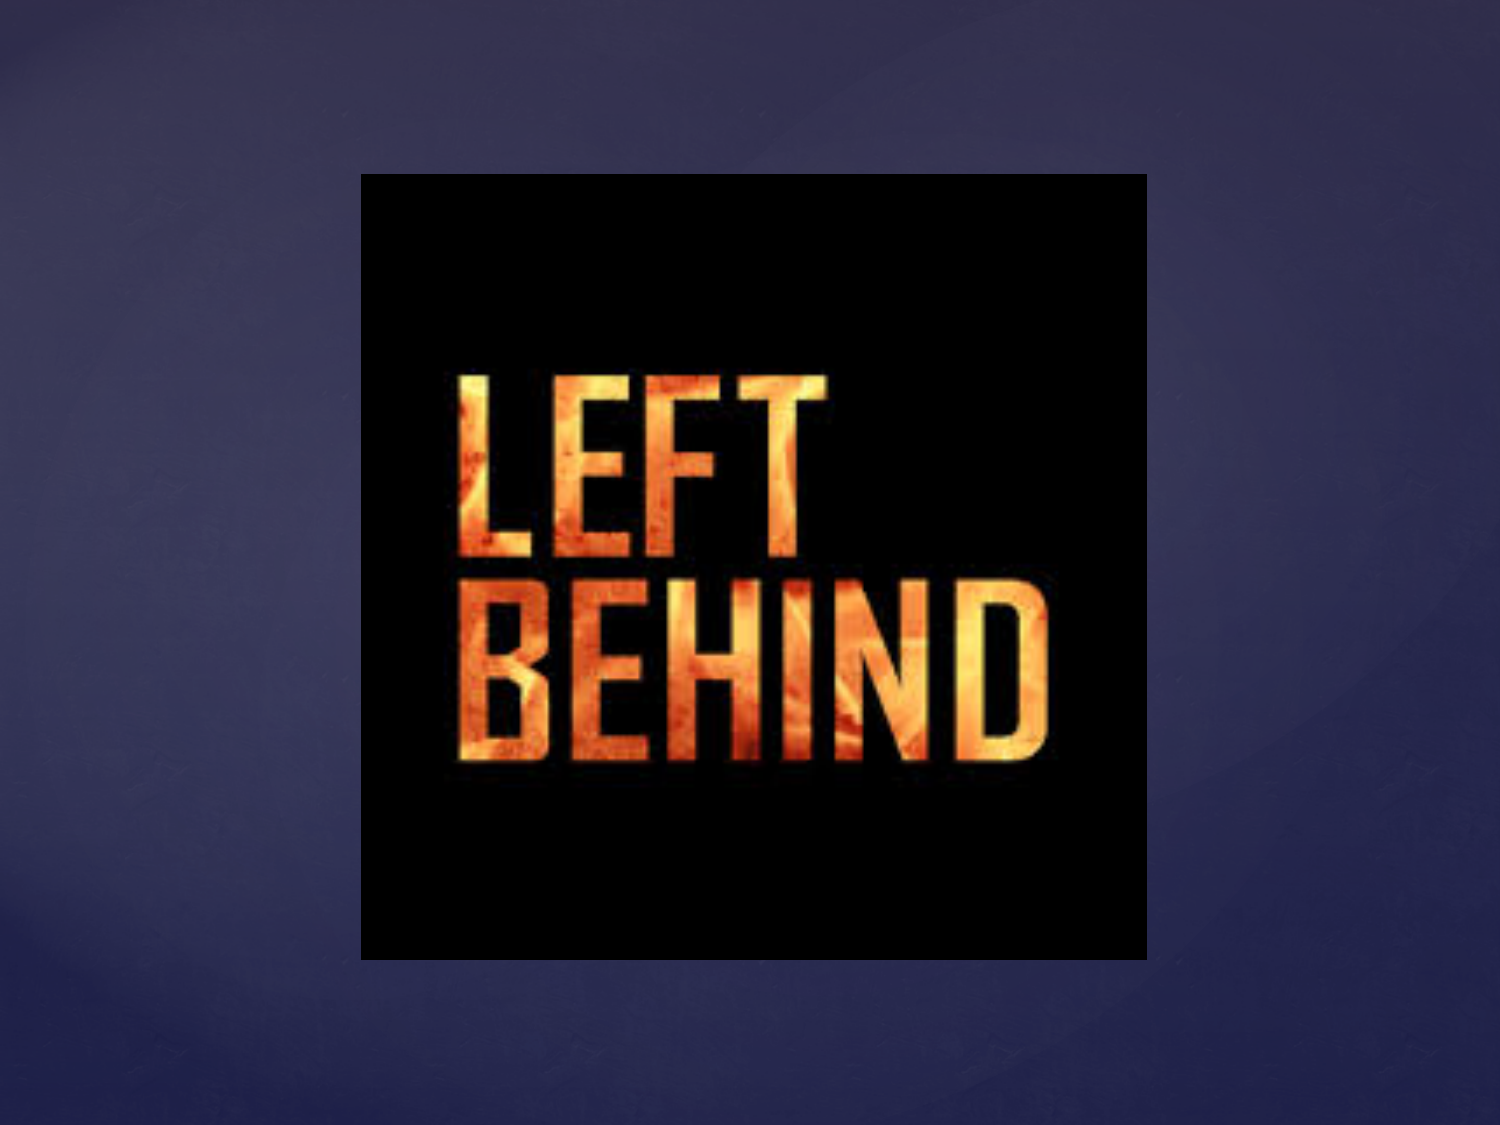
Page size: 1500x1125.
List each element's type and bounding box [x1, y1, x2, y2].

picture [361, 173, 1148, 960]
